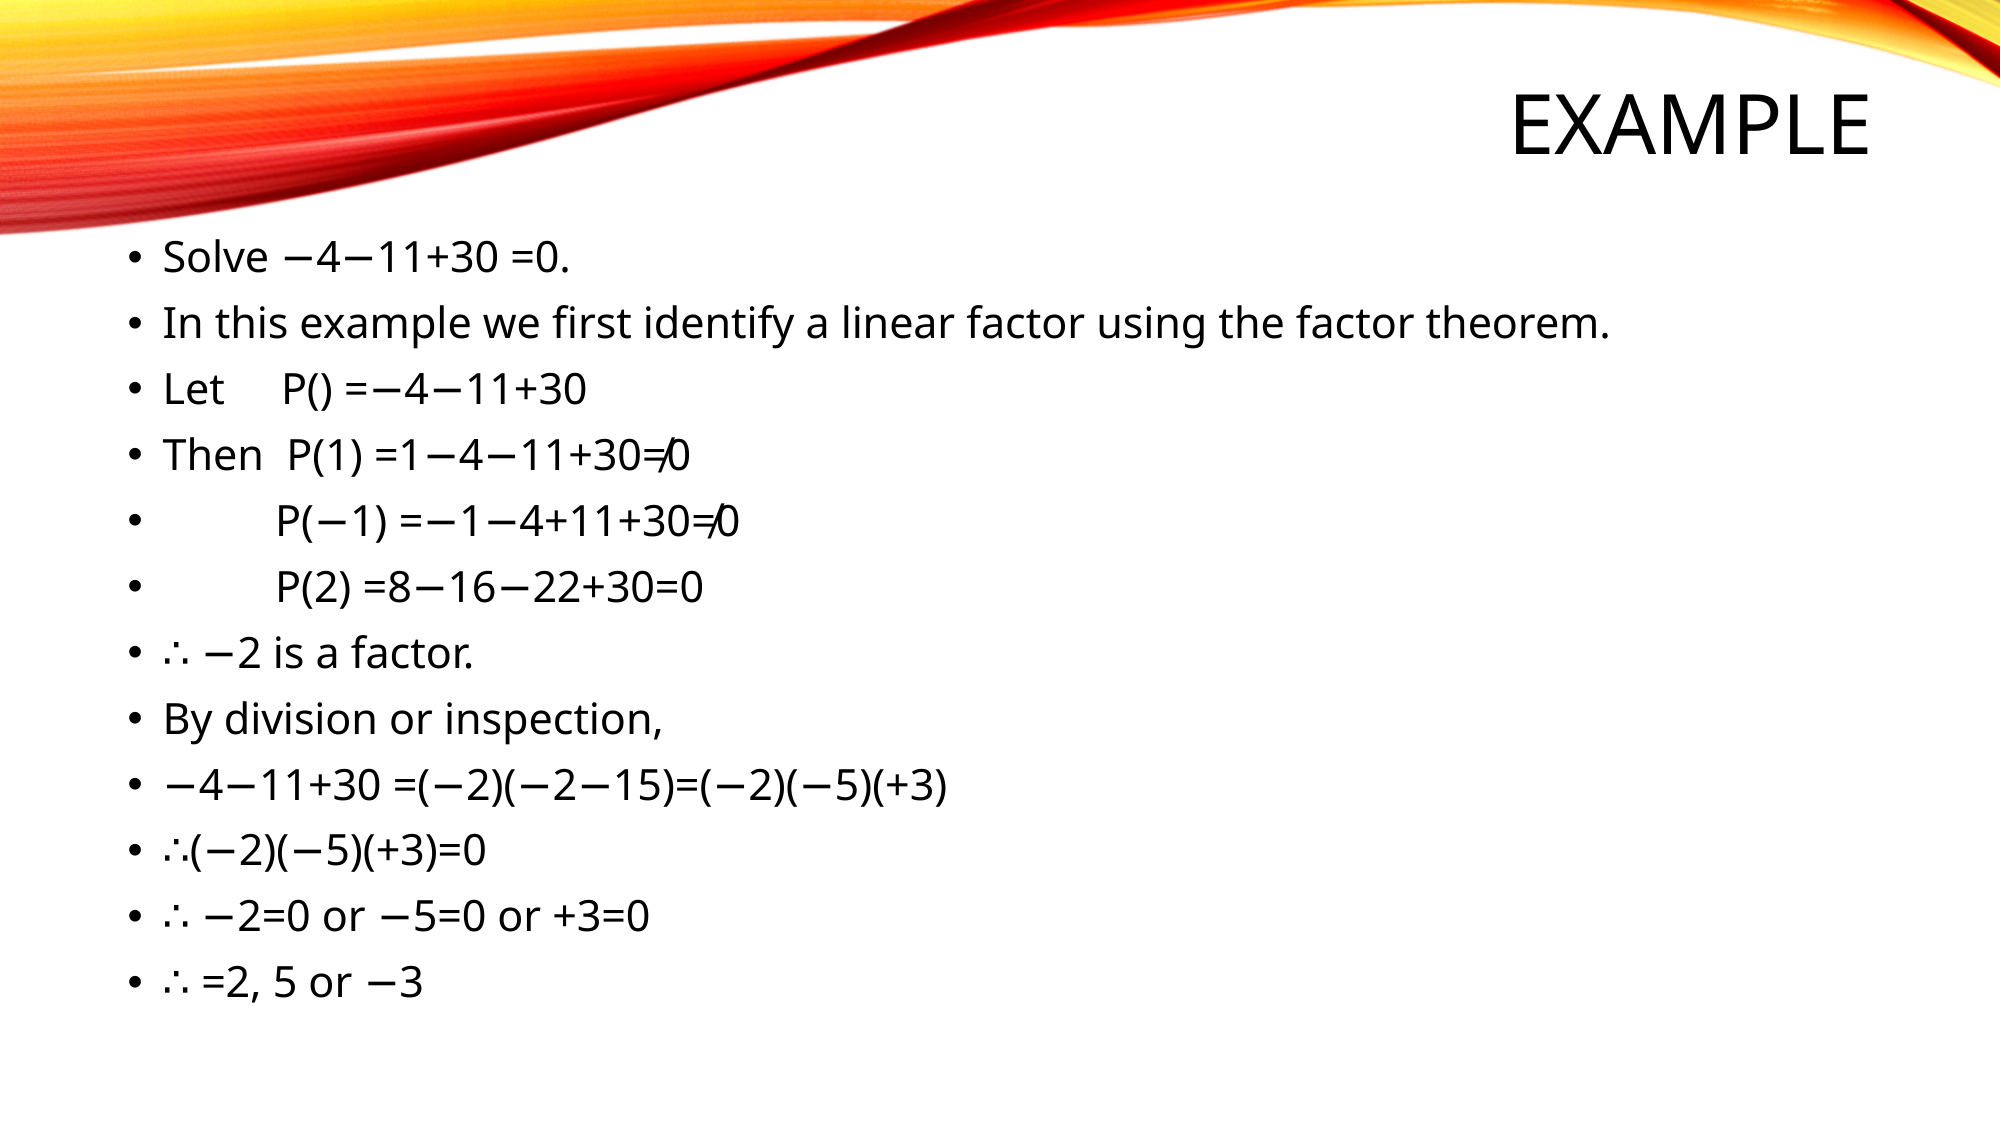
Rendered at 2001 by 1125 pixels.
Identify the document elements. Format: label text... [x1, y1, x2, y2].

picture [0, 0, 2000, 237]
title example [474, 59, 1888, 195]
